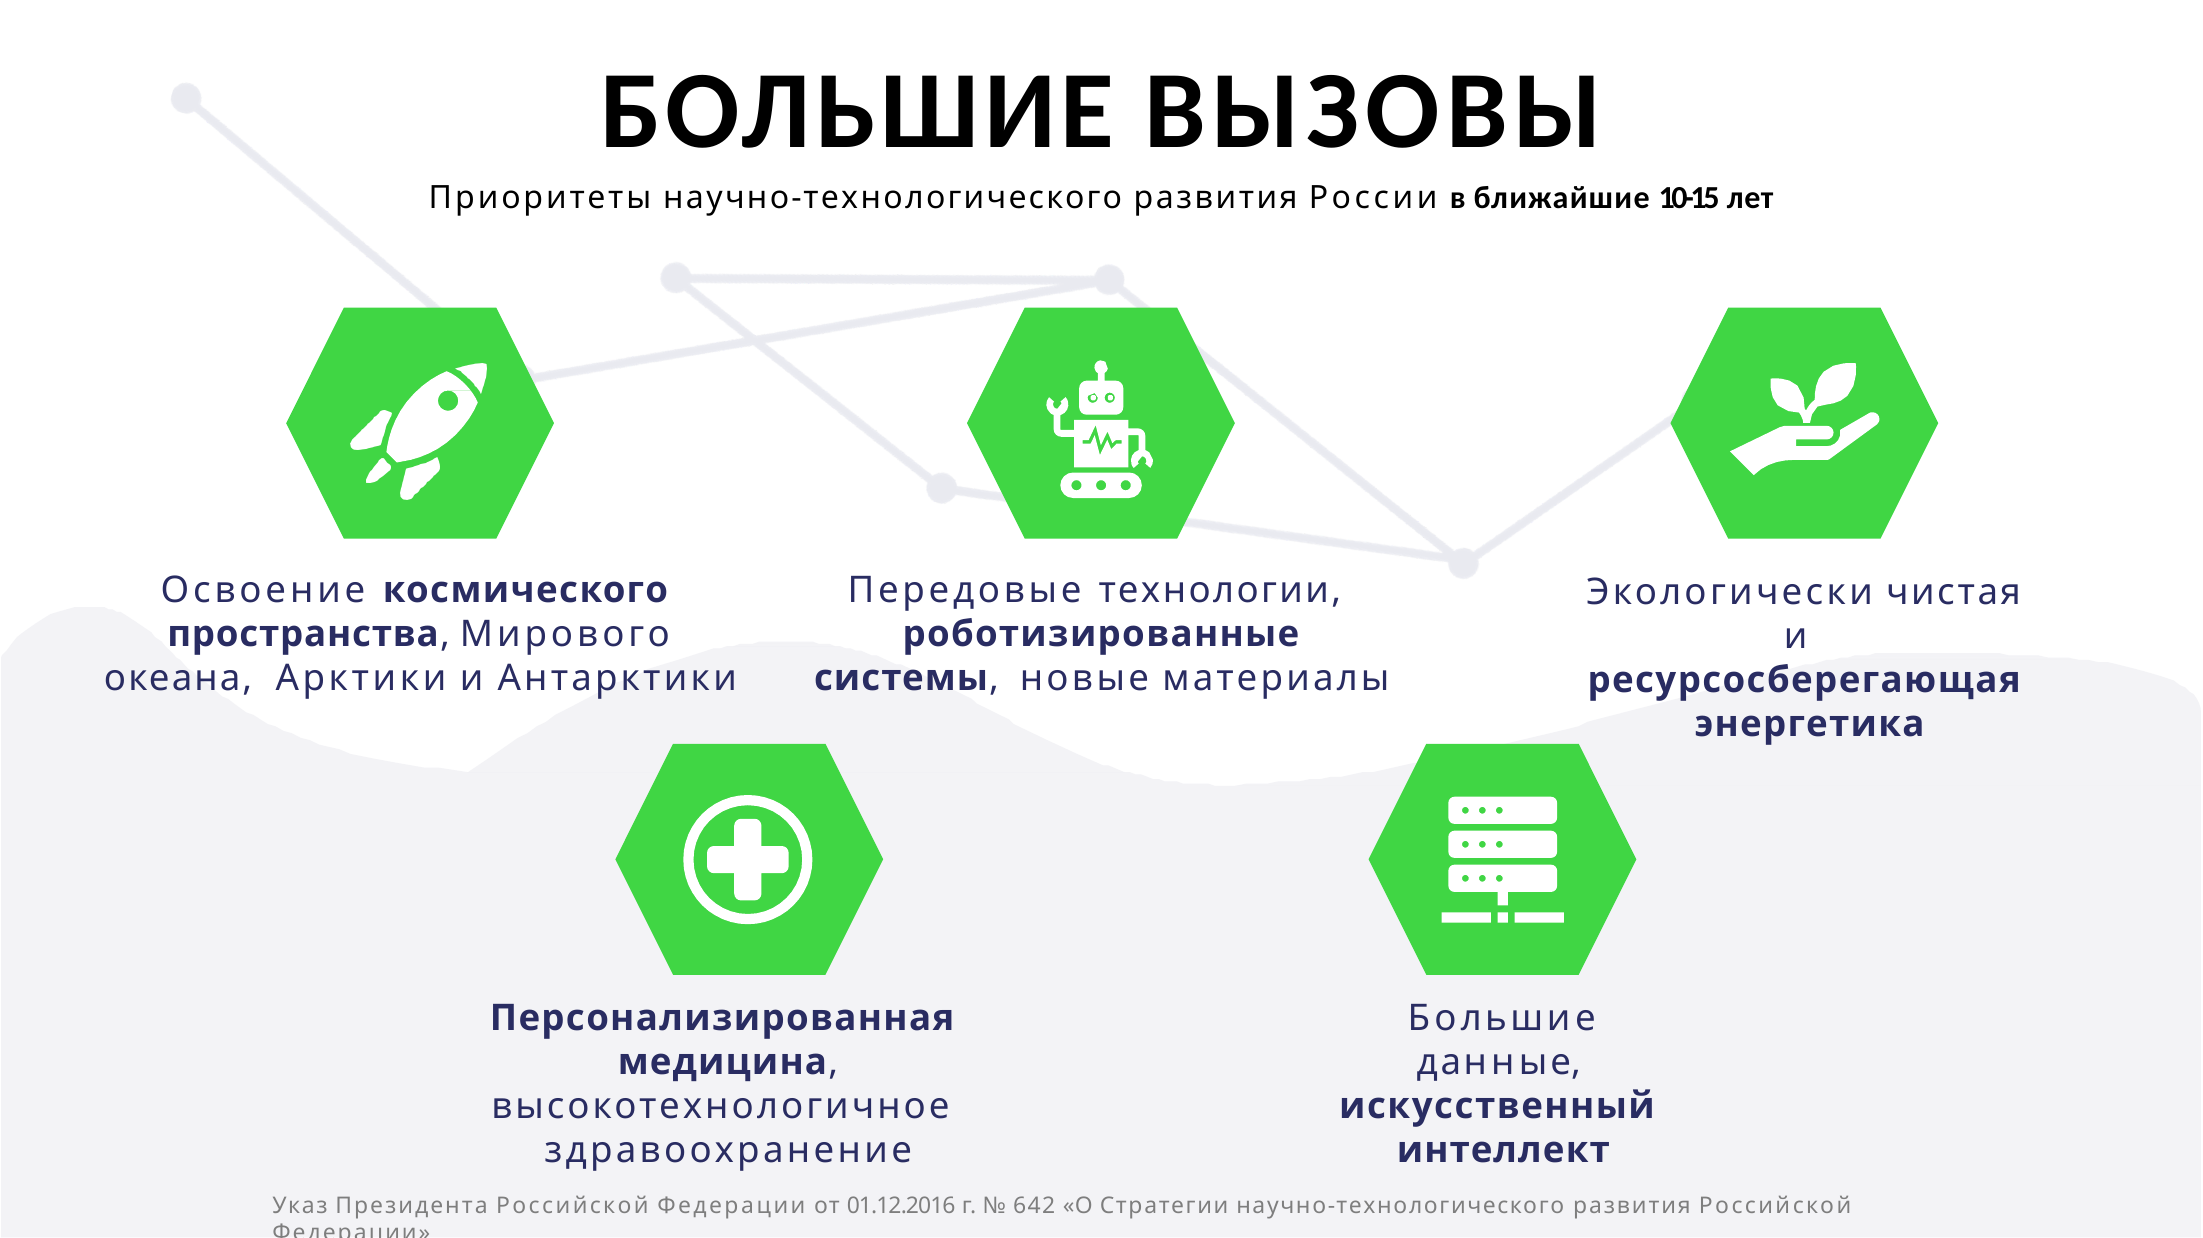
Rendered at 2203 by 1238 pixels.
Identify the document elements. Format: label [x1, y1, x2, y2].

text_box [285, 307, 1939, 976]
text_box [0, 0, 2202, 1238]
